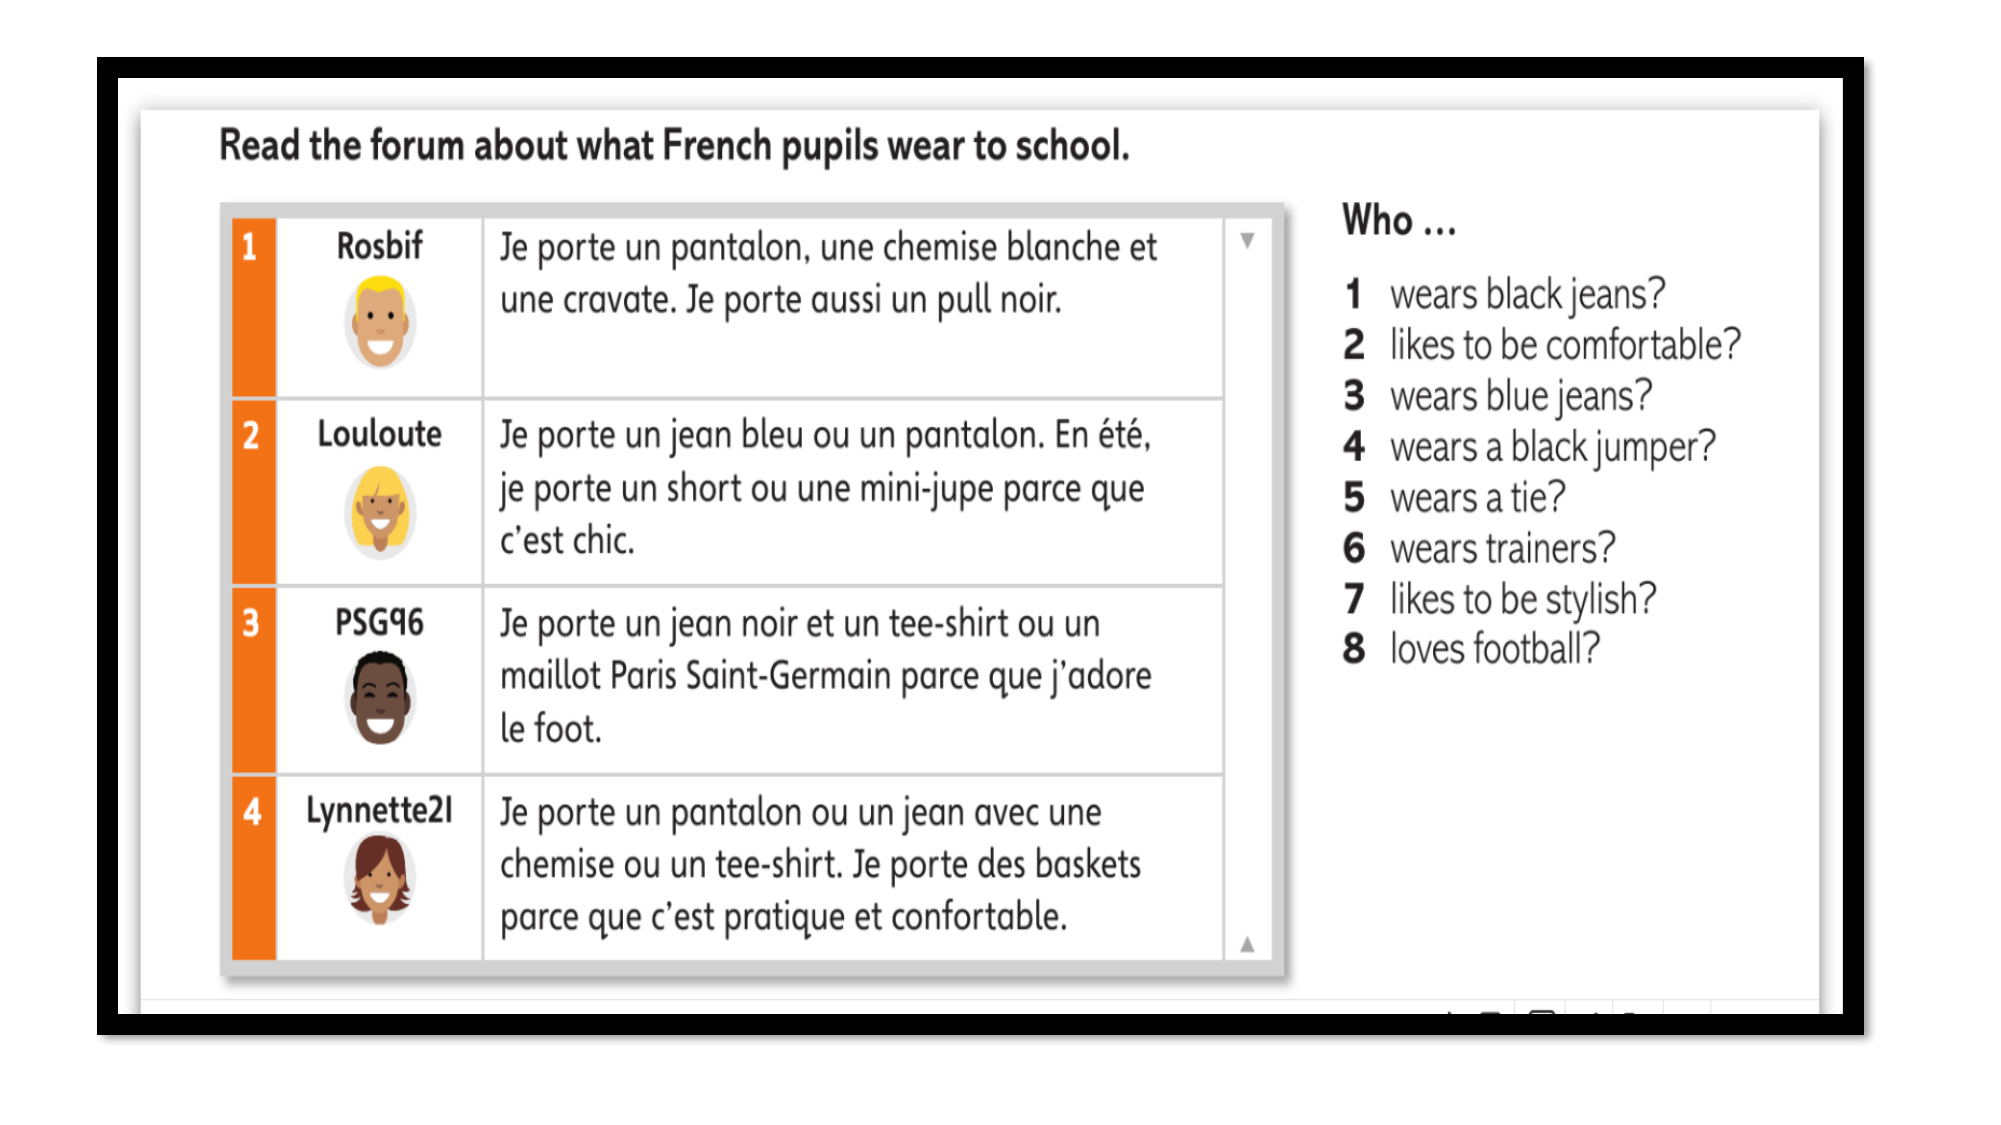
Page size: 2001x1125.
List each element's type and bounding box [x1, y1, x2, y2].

list [117, 77, 1843, 1014]
